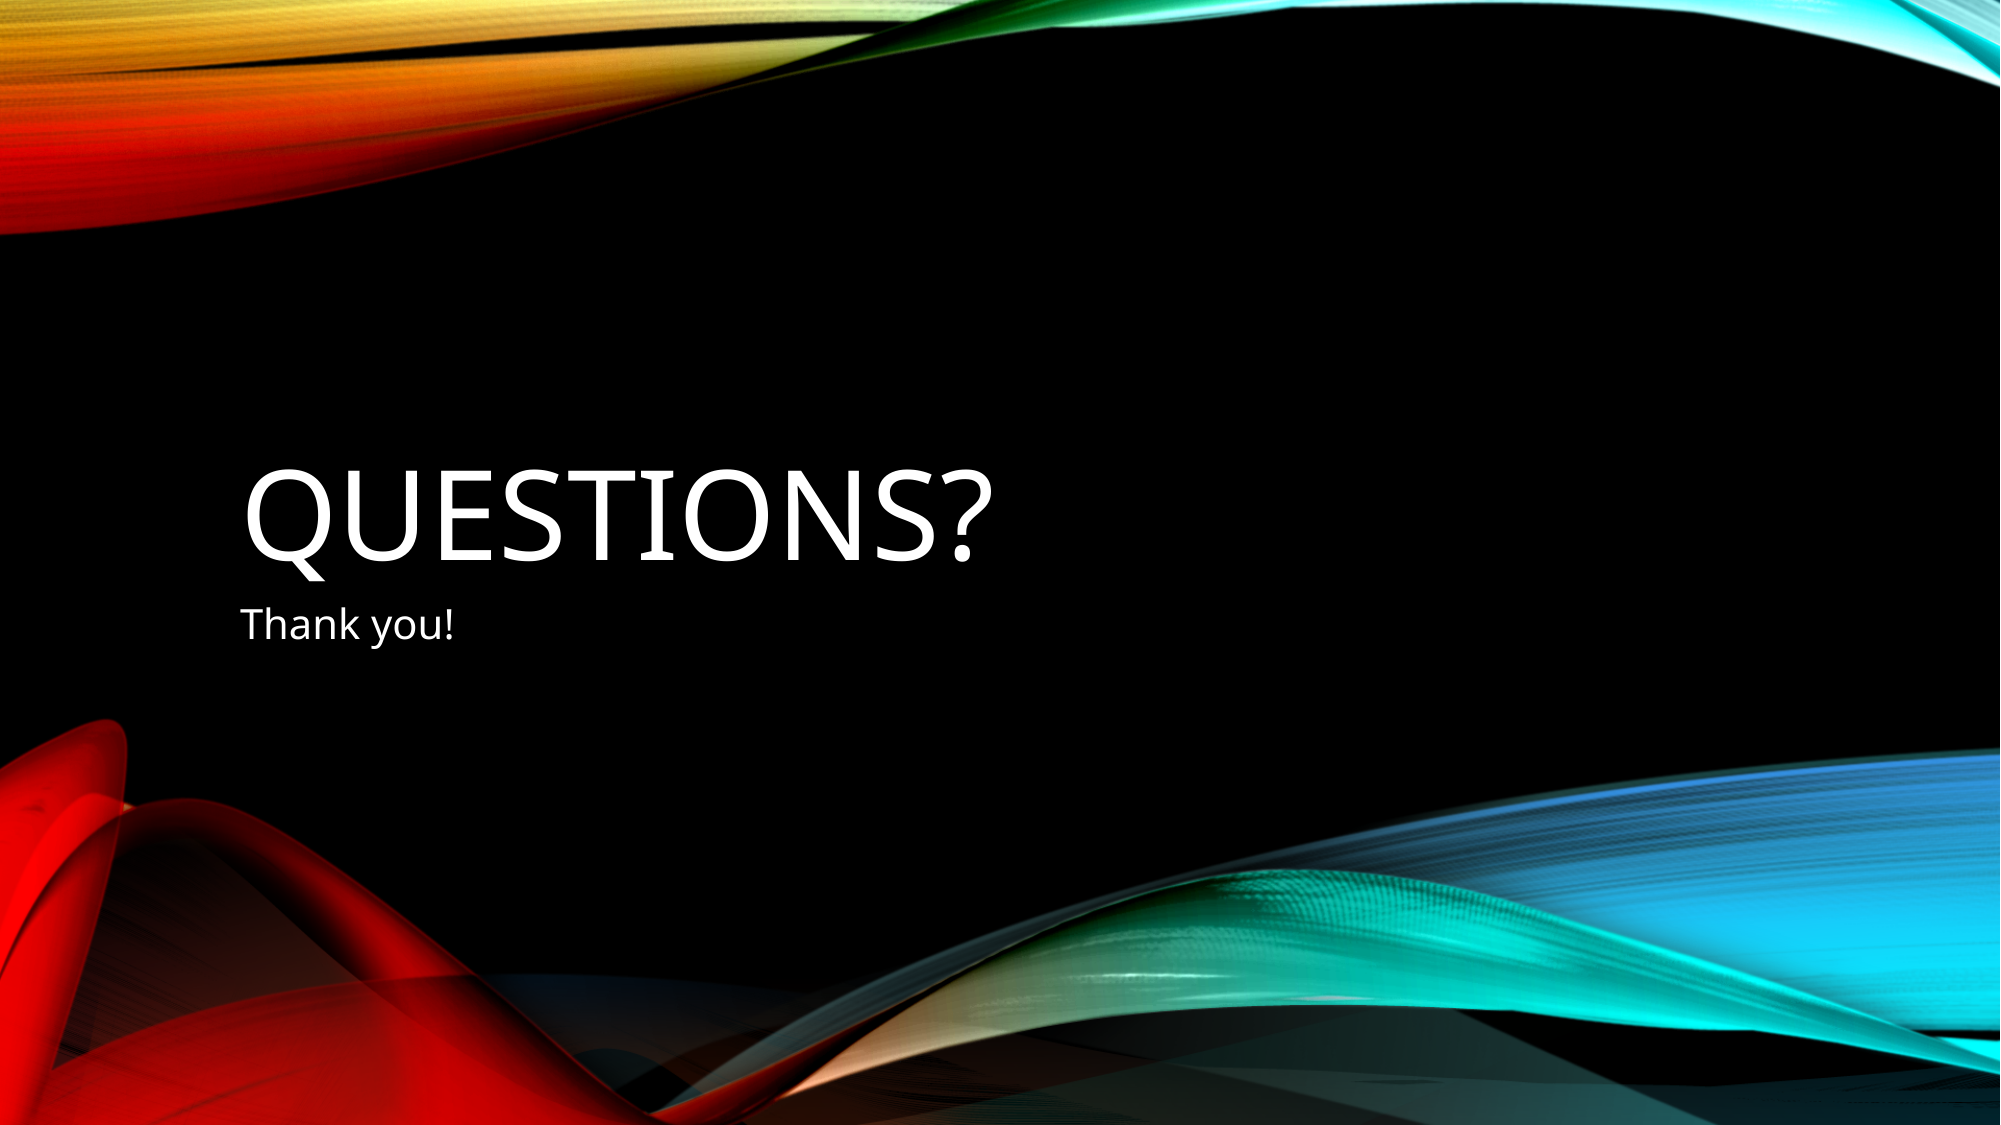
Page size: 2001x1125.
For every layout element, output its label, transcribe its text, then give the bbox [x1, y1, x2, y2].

picture [0, 717, 2000, 1125]
picture [0, 0, 2000, 237]
title QUESTIONS? [225, 295, 1775, 595]
subtitle Thank you! [225, 595, 1775, 709]
